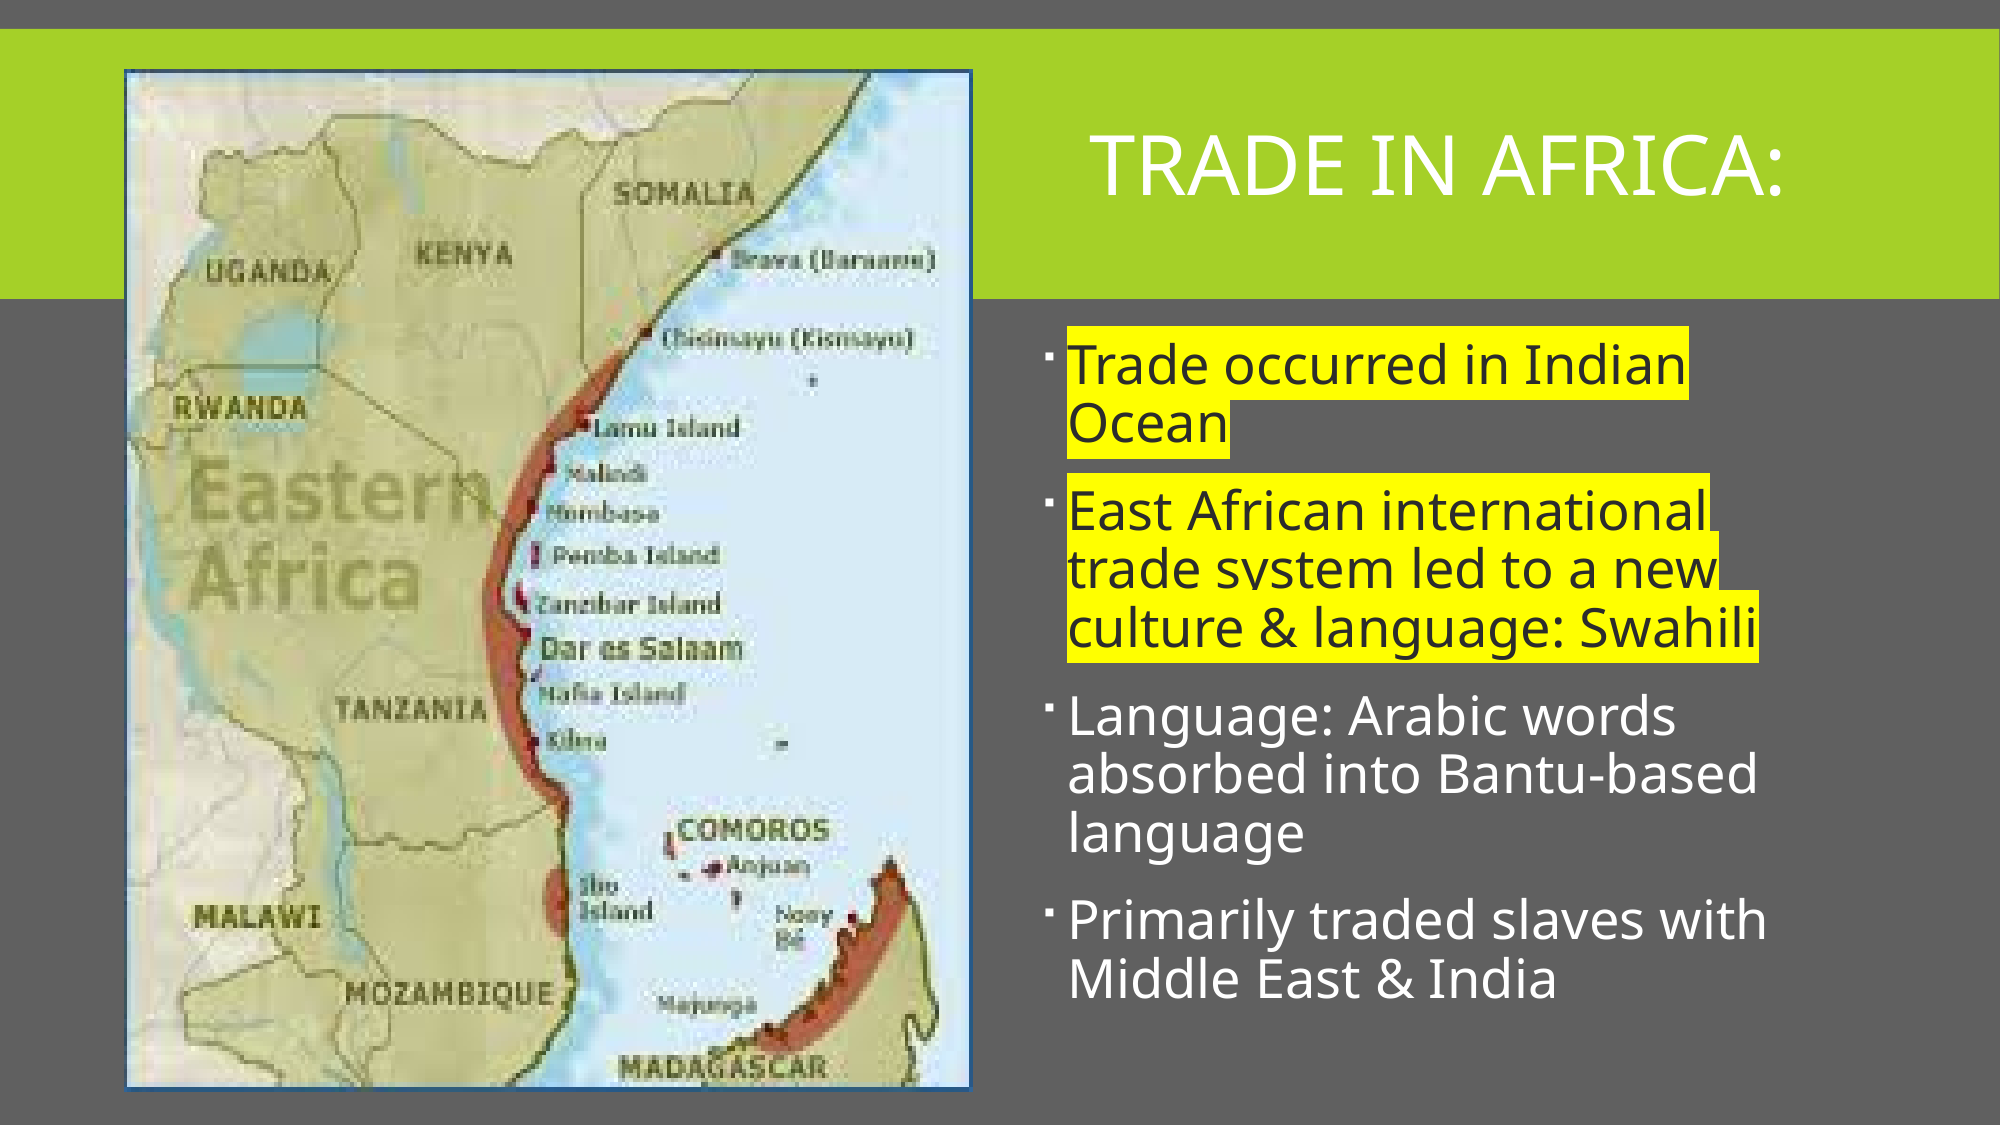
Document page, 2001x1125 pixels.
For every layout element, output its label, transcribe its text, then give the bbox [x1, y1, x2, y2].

list Trade occurred in Indian Ocean East African international trade system led to a new culture & language: Swahili Language: Arabic words absorbed into Bantu-based language Primarily traded slaves with Middle East & India [1022, 329, 1803, 1020]
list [123, 69, 973, 1092]
title TRADE IN AFRICA: [197, 46, 1803, 295]
